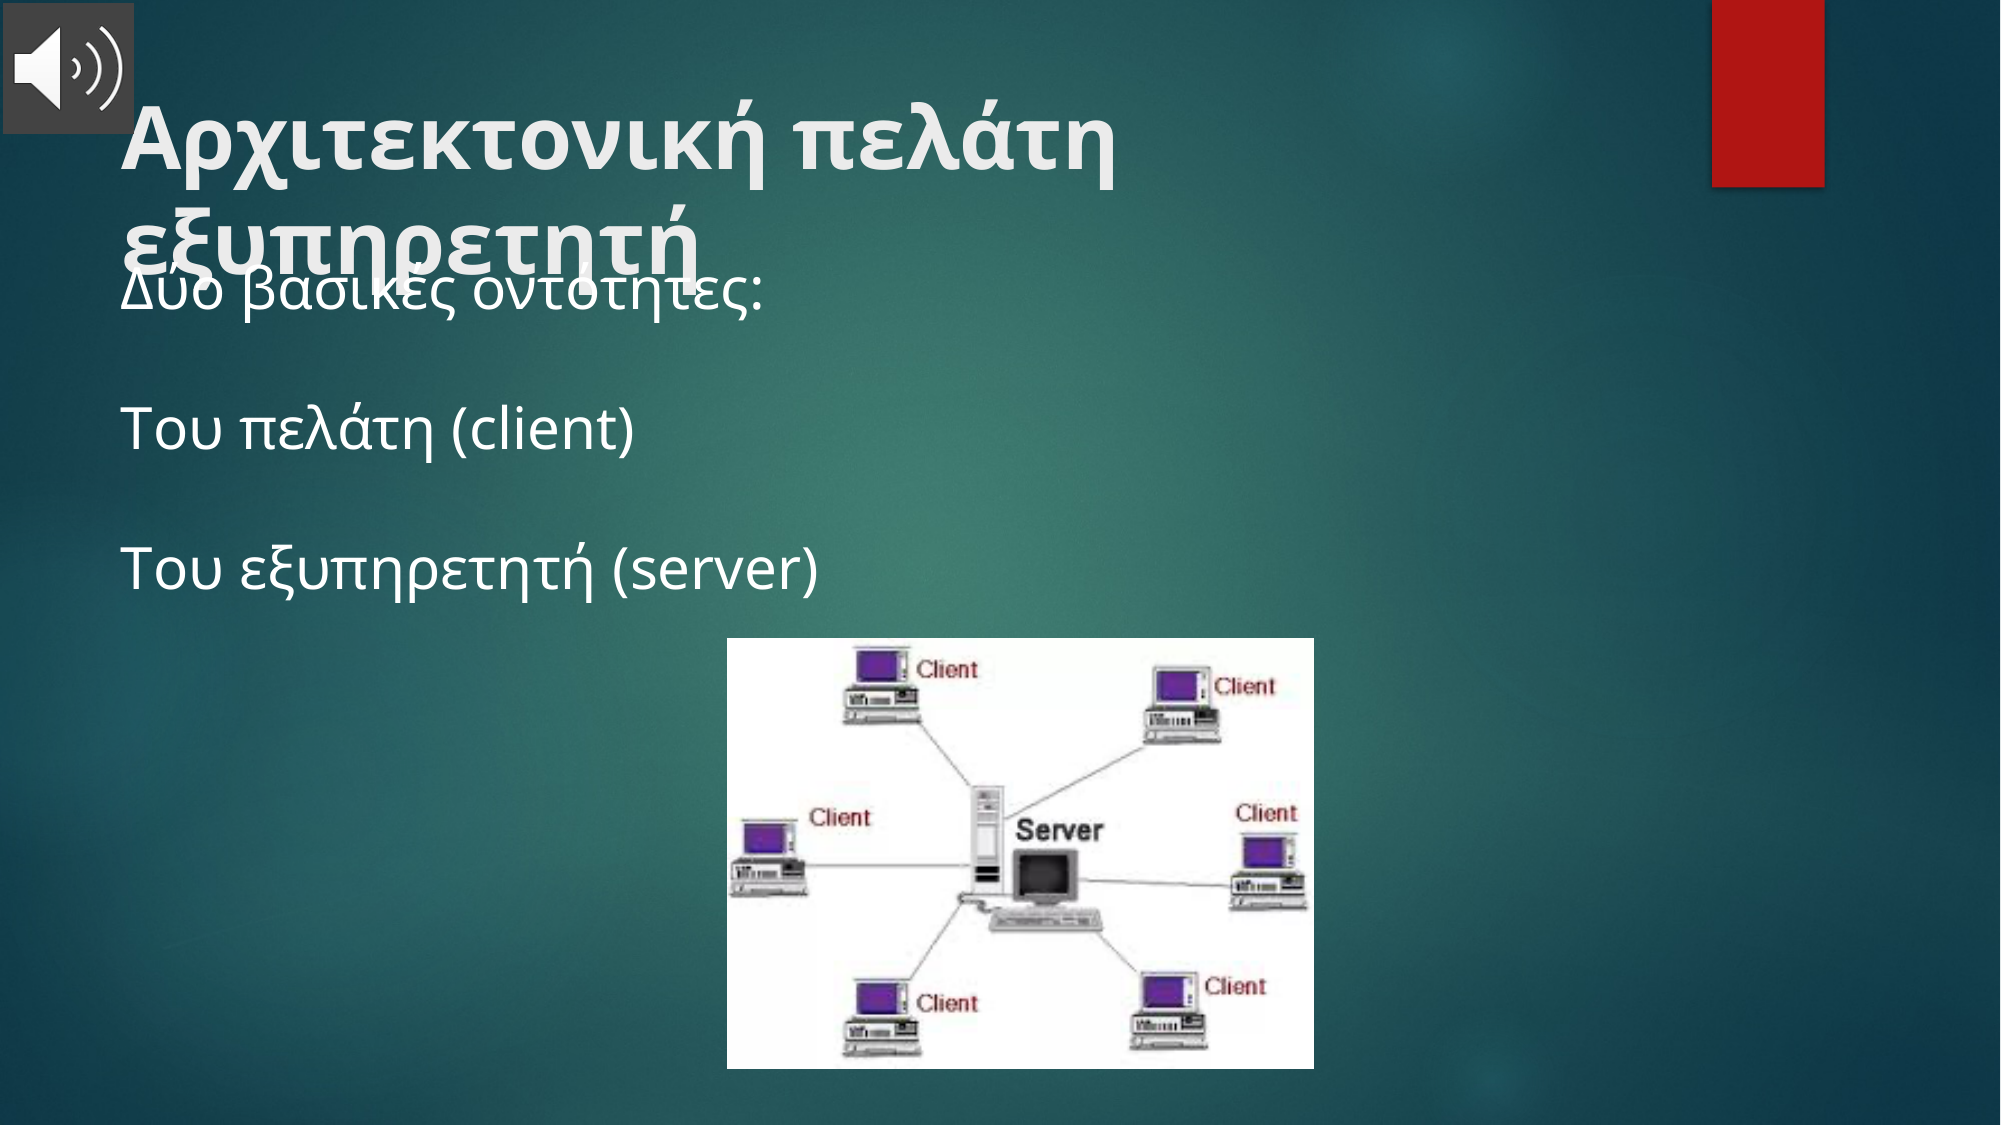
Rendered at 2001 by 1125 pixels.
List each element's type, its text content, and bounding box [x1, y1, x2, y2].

text_box Δύο βασικές οντότητες: Tου πελάτη (client) Tου εξυπηρετητή (server) [105, 243, 1960, 609]
picture [0, 0, 2001, 1125]
title Αρχιτεκτονική πελάτη εξυπηρετητή [106, 74, 1649, 191]
